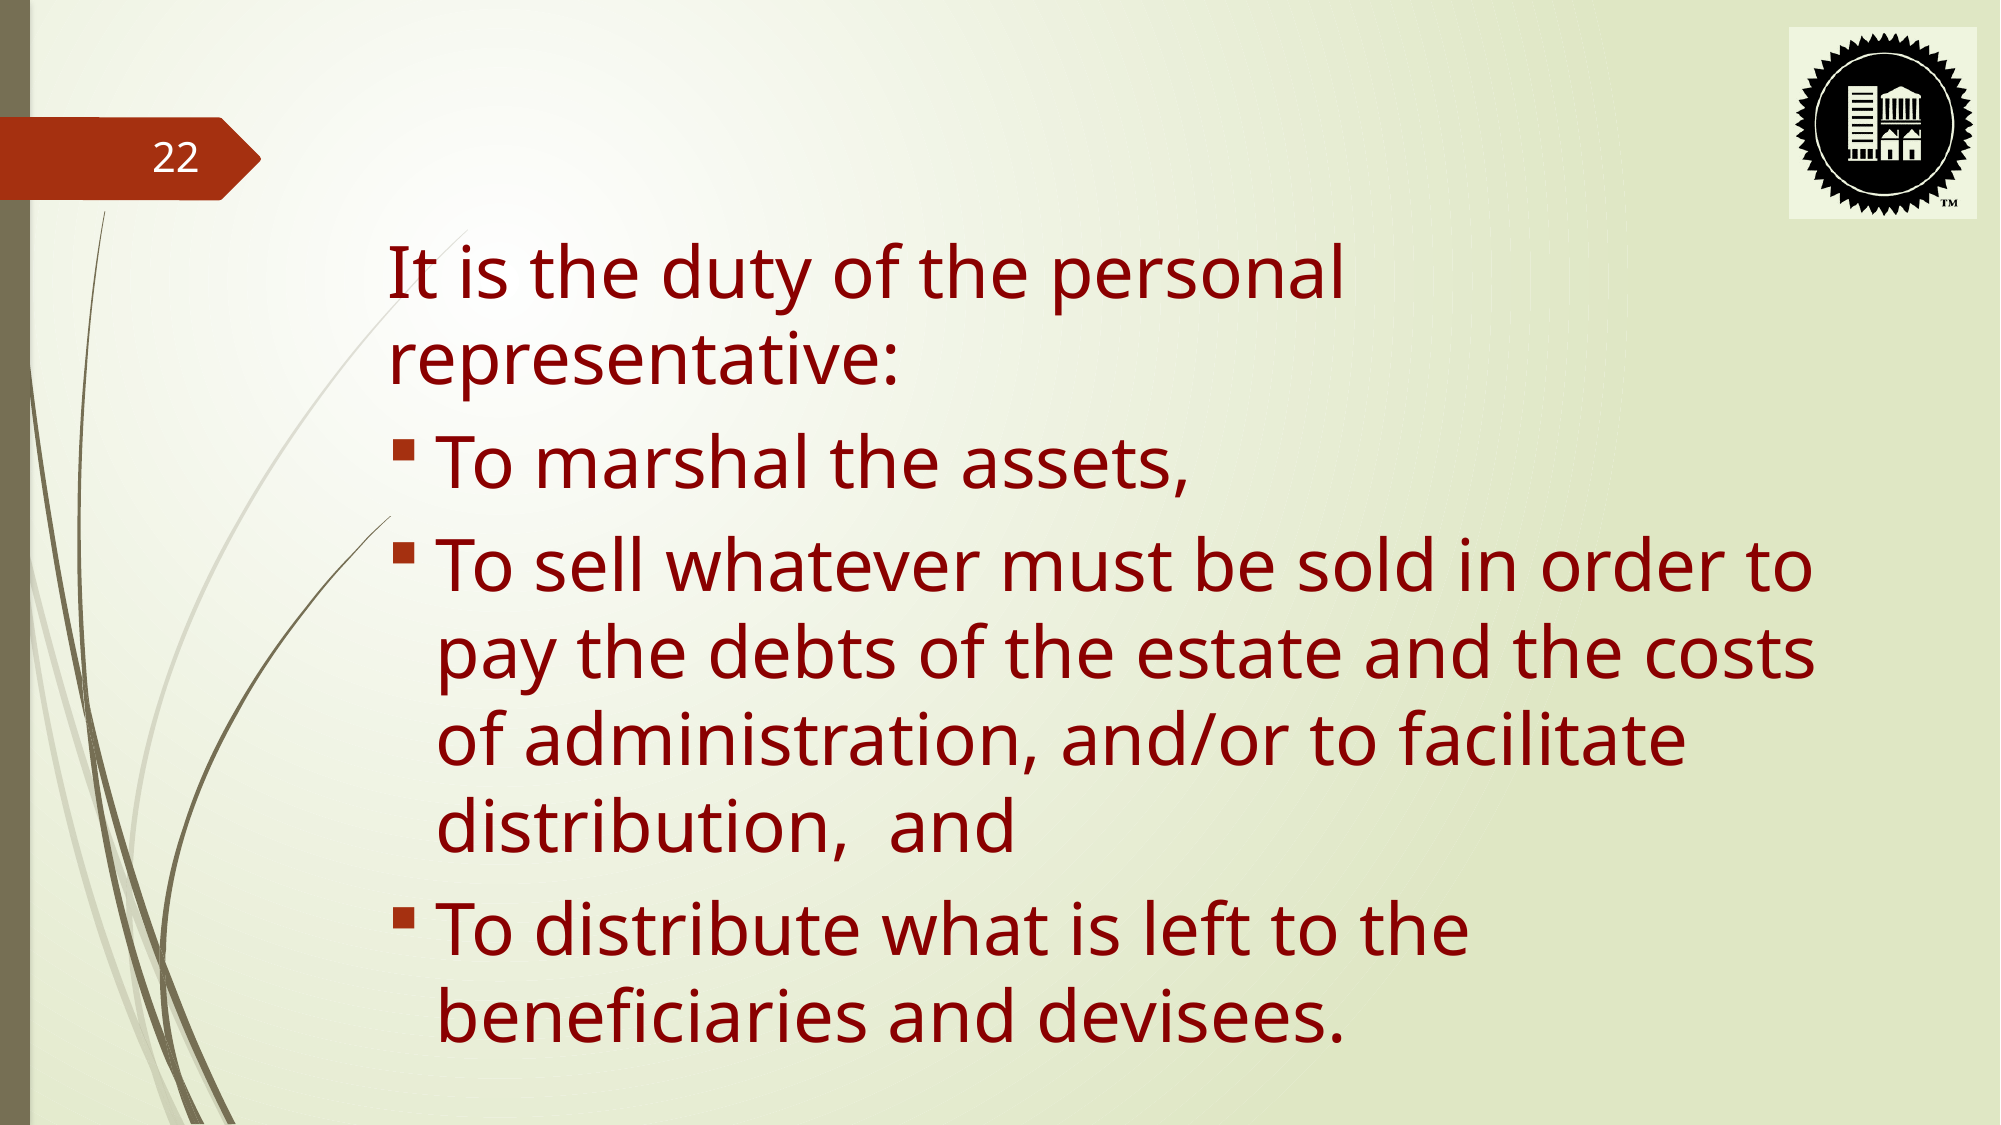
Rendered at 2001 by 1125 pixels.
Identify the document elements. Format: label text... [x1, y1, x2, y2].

picture [1788, 27, 1978, 219]
list It is the duty of the personal representative: To marshal the assets, To sell whatever must be sold in order to pay the debts of the estate and the costs of administration, and/or to facilitate distribution, and To distribute what is left to the beneficiaries and devisees. [372, 218, 1846, 1067]
slide_number 22 [87, 129, 216, 190]
